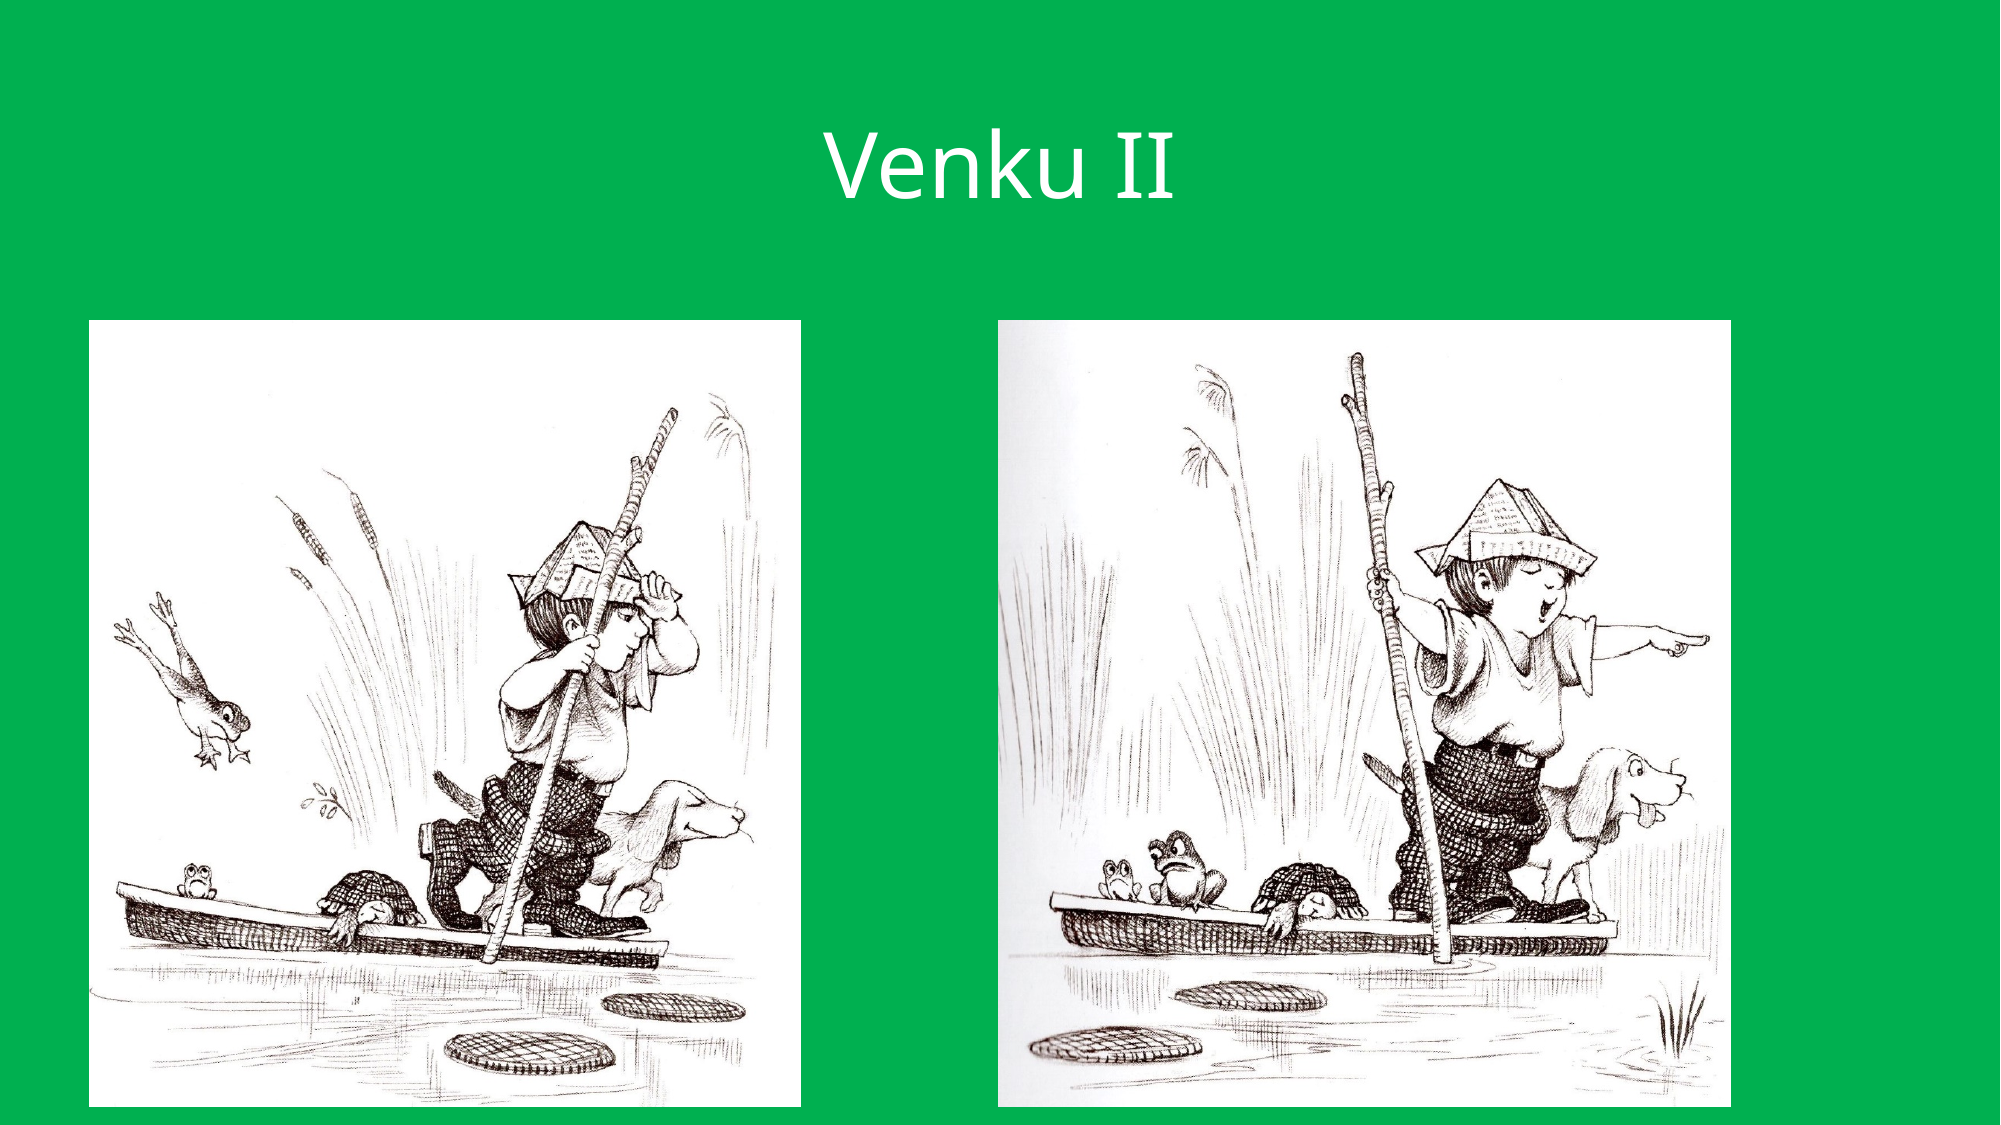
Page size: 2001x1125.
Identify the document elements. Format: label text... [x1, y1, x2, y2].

picture [998, 320, 1731, 1107]
title Venku II [137, 59, 1863, 278]
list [89, 320, 801, 1107]
